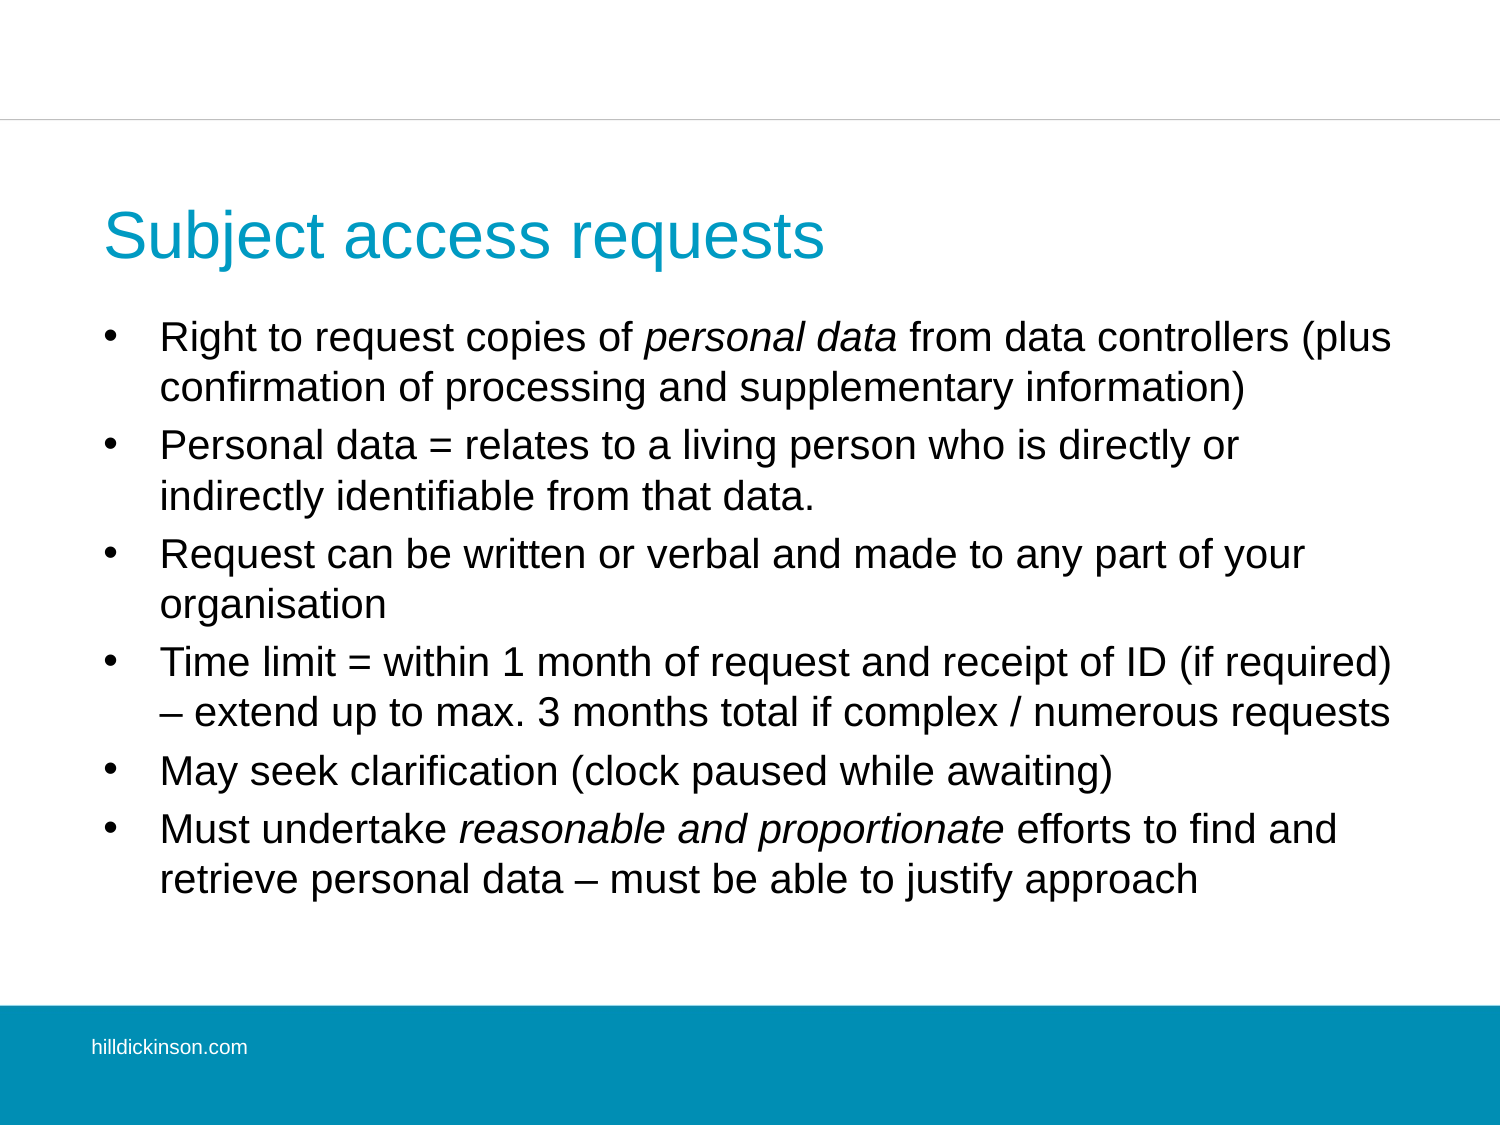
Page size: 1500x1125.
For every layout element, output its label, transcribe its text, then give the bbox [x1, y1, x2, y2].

title Subject access requests [88, 184, 1412, 279]
picture [0, 0, 1500, 1006]
list Right to request copies of personal data from data controllers (plus confirmation of processing and supplementary information) Personal data = relates to a living person who is directly or indirectly identifiable from that data. Request can be written or verbal and made to any part of your organisation Time limit = within 1 month of request and receipt of ID (if required) – extend up to max. 3 months total if complex / numerous requests May seek clarification (clock paused while awaiting) Must undertake reasonable and proportionate efforts to find and retrieve personal data – must be able to justify approach [88, 302, 1412, 976]
